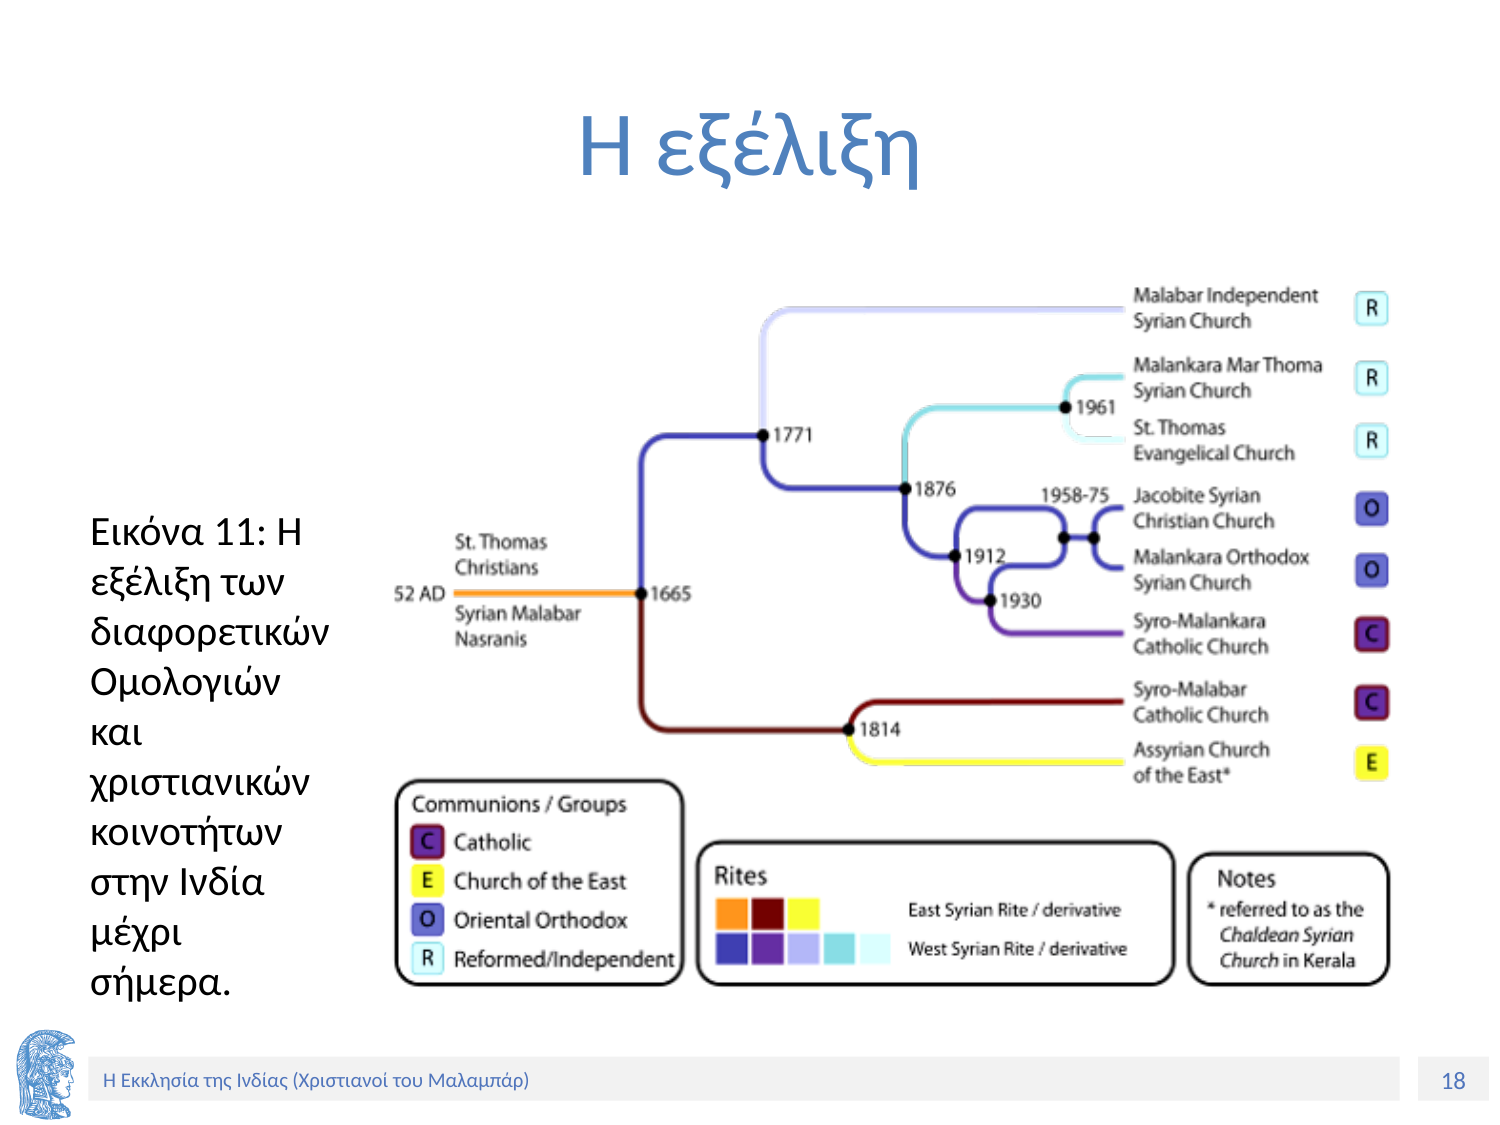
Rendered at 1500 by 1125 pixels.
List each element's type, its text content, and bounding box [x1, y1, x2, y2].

title Η εξέλιξη [75, 44, 1425, 233]
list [378, 255, 1426, 1012]
list Εικόνα 11: Η εξέλιξη των διαφορετικών Ομολογιών και χριστιανικών κοινοτήτων στην Ινδία μέχρι σήμερα. [75, 255, 349, 1012]
picture [9, 1026, 81, 1120]
